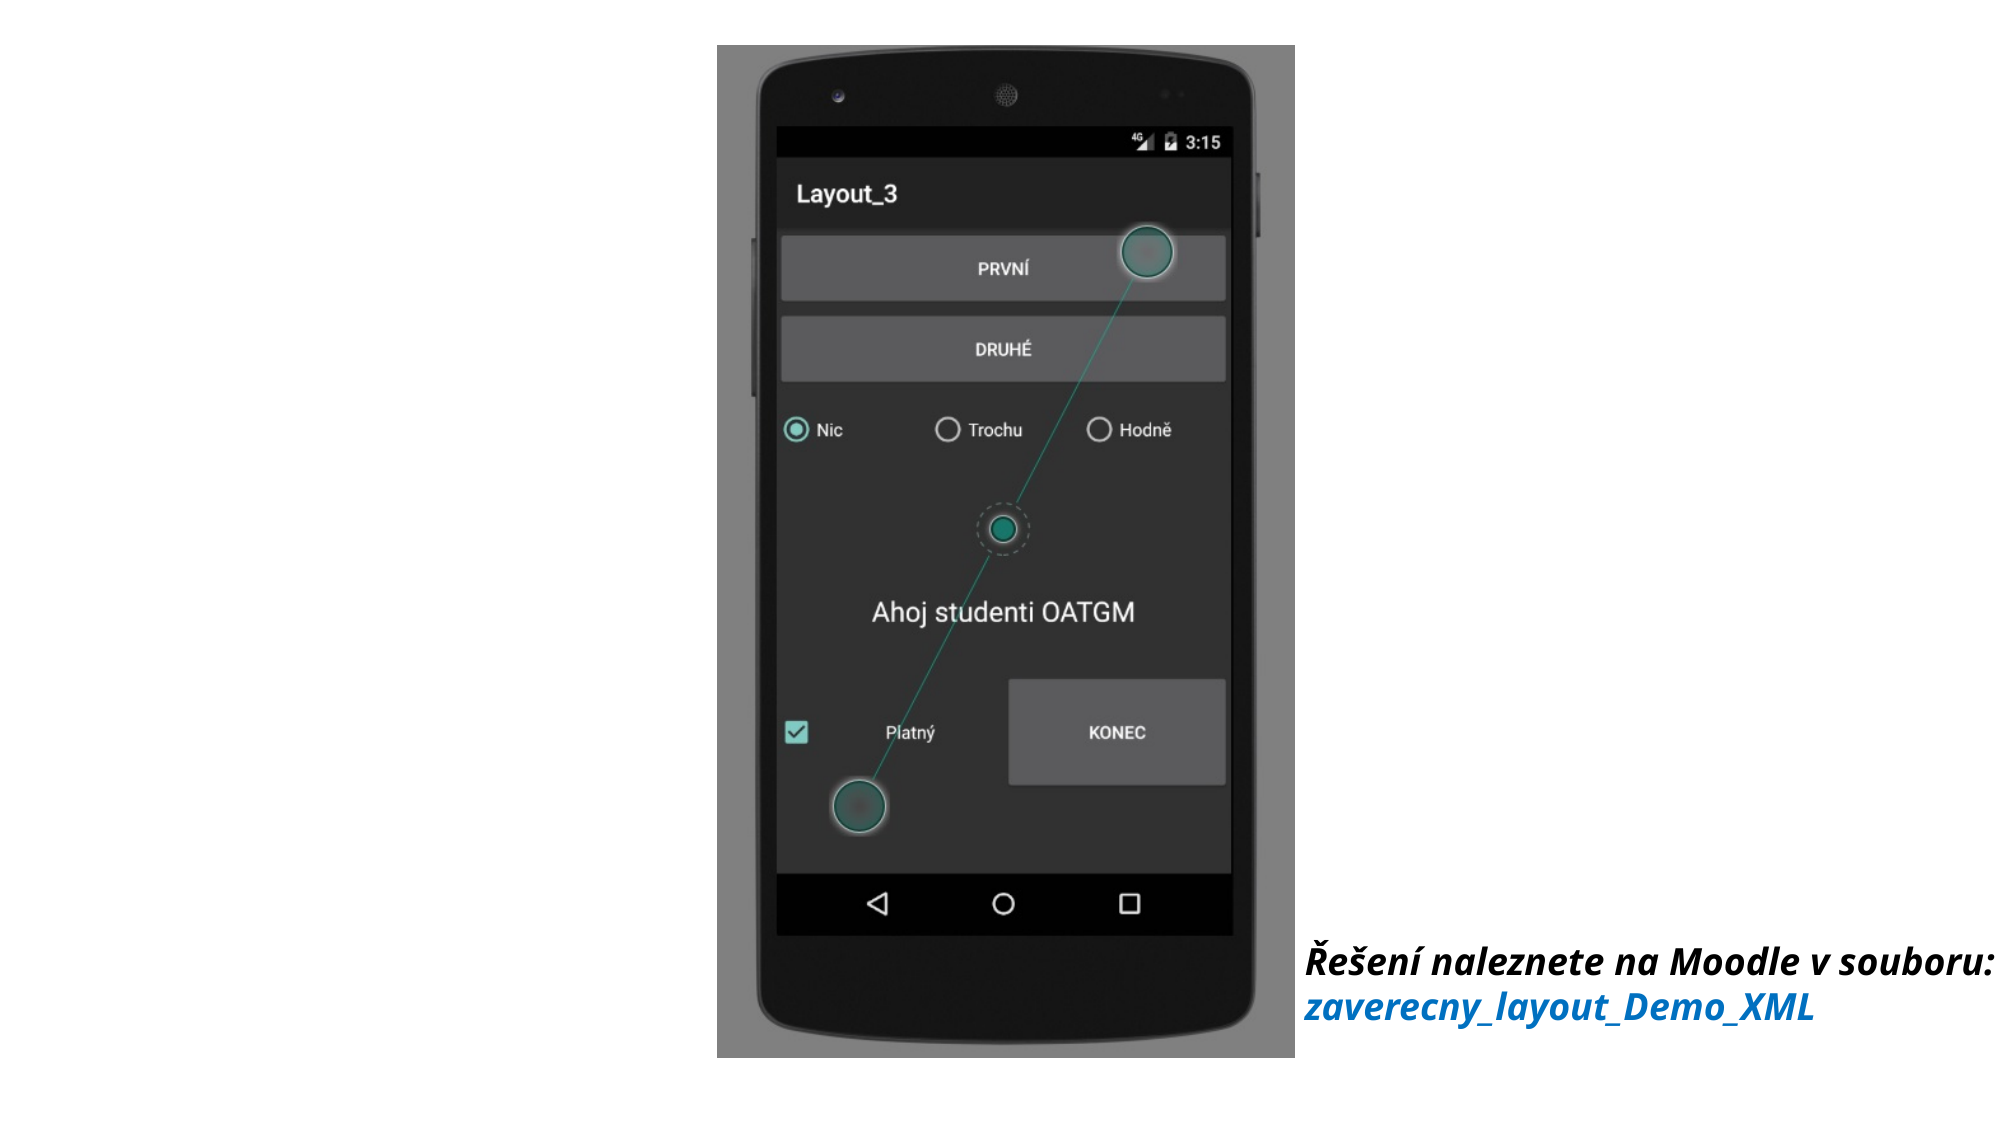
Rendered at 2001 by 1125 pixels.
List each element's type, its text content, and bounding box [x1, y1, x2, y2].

picture [717, 45, 1295, 1058]
text_box Řešení naleznete na Moodle v souboru: zaverecny_layout_Demo_XML [1302, 930, 2000, 1036]
